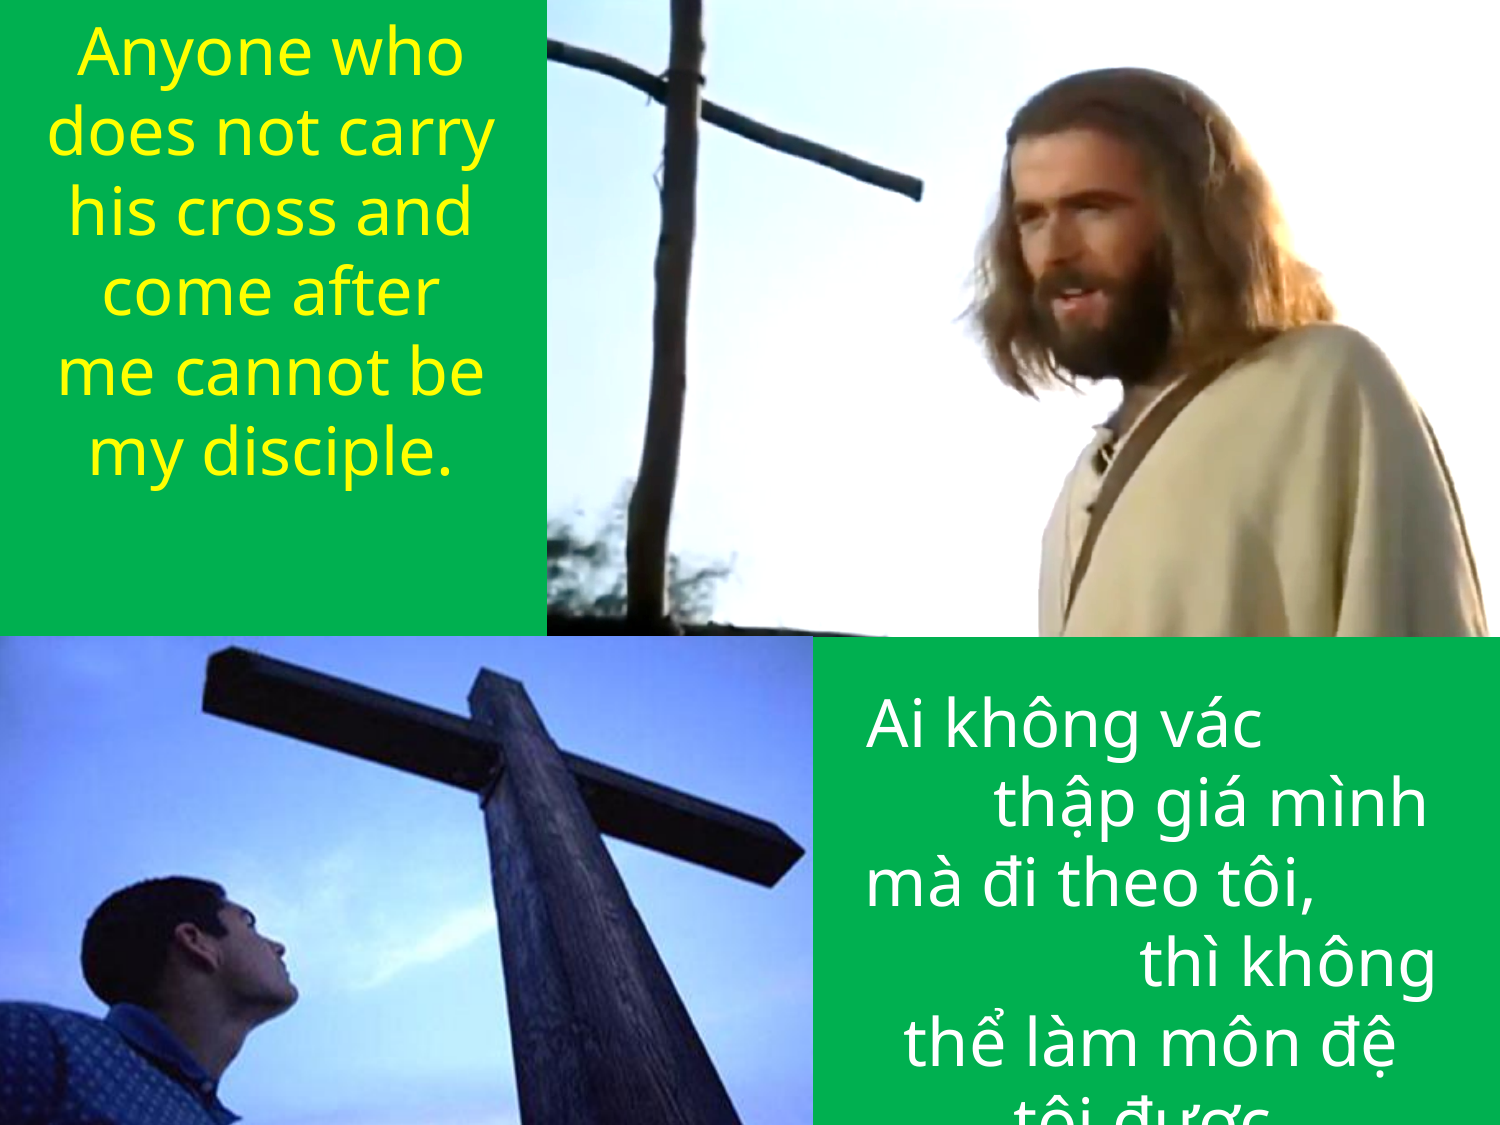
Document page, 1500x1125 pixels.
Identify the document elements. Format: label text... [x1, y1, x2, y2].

text_box Ai không vác thập giá mình mà đi theo tôi, thì không thể làm môn đệ tôi được. [844, 672, 1459, 1125]
text_box Anyone who does not carry his cross and come after me cannot be my disciple. [29, 1, 514, 497]
picture [0, 0, 1500, 1125]
